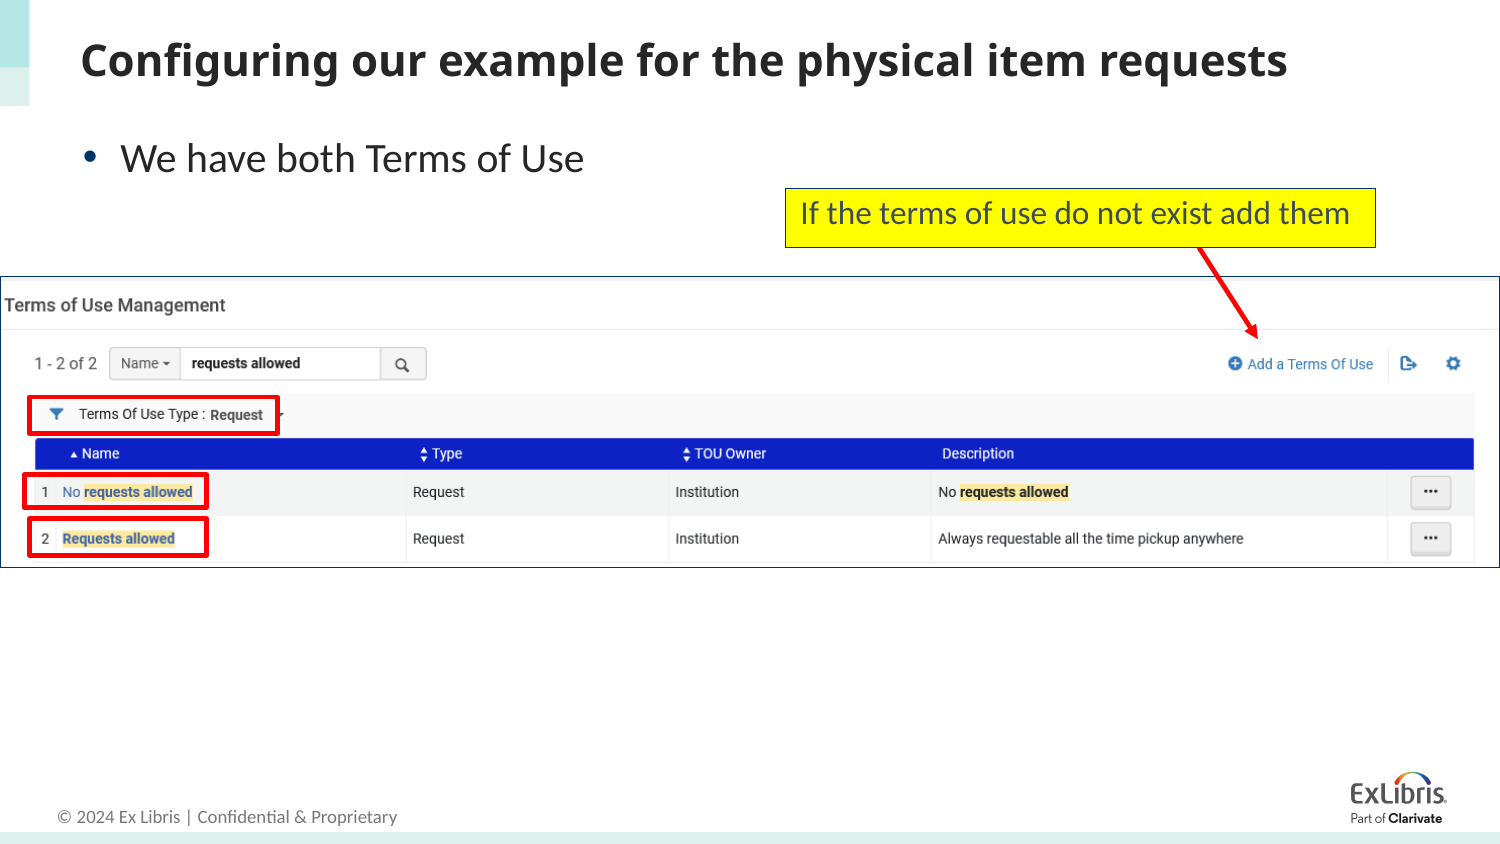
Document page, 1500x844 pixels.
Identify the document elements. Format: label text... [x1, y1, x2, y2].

picture [0, 276, 1500, 568]
list We have both Terms of Use [67, 123, 1427, 198]
picture [1351, 772, 1447, 823]
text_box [1198, 247, 1259, 340]
title Configuring our example for the physical item requests [64, 11, 1447, 107]
text_box If the terms of use do not exist add them [785, 188, 1376, 248]
